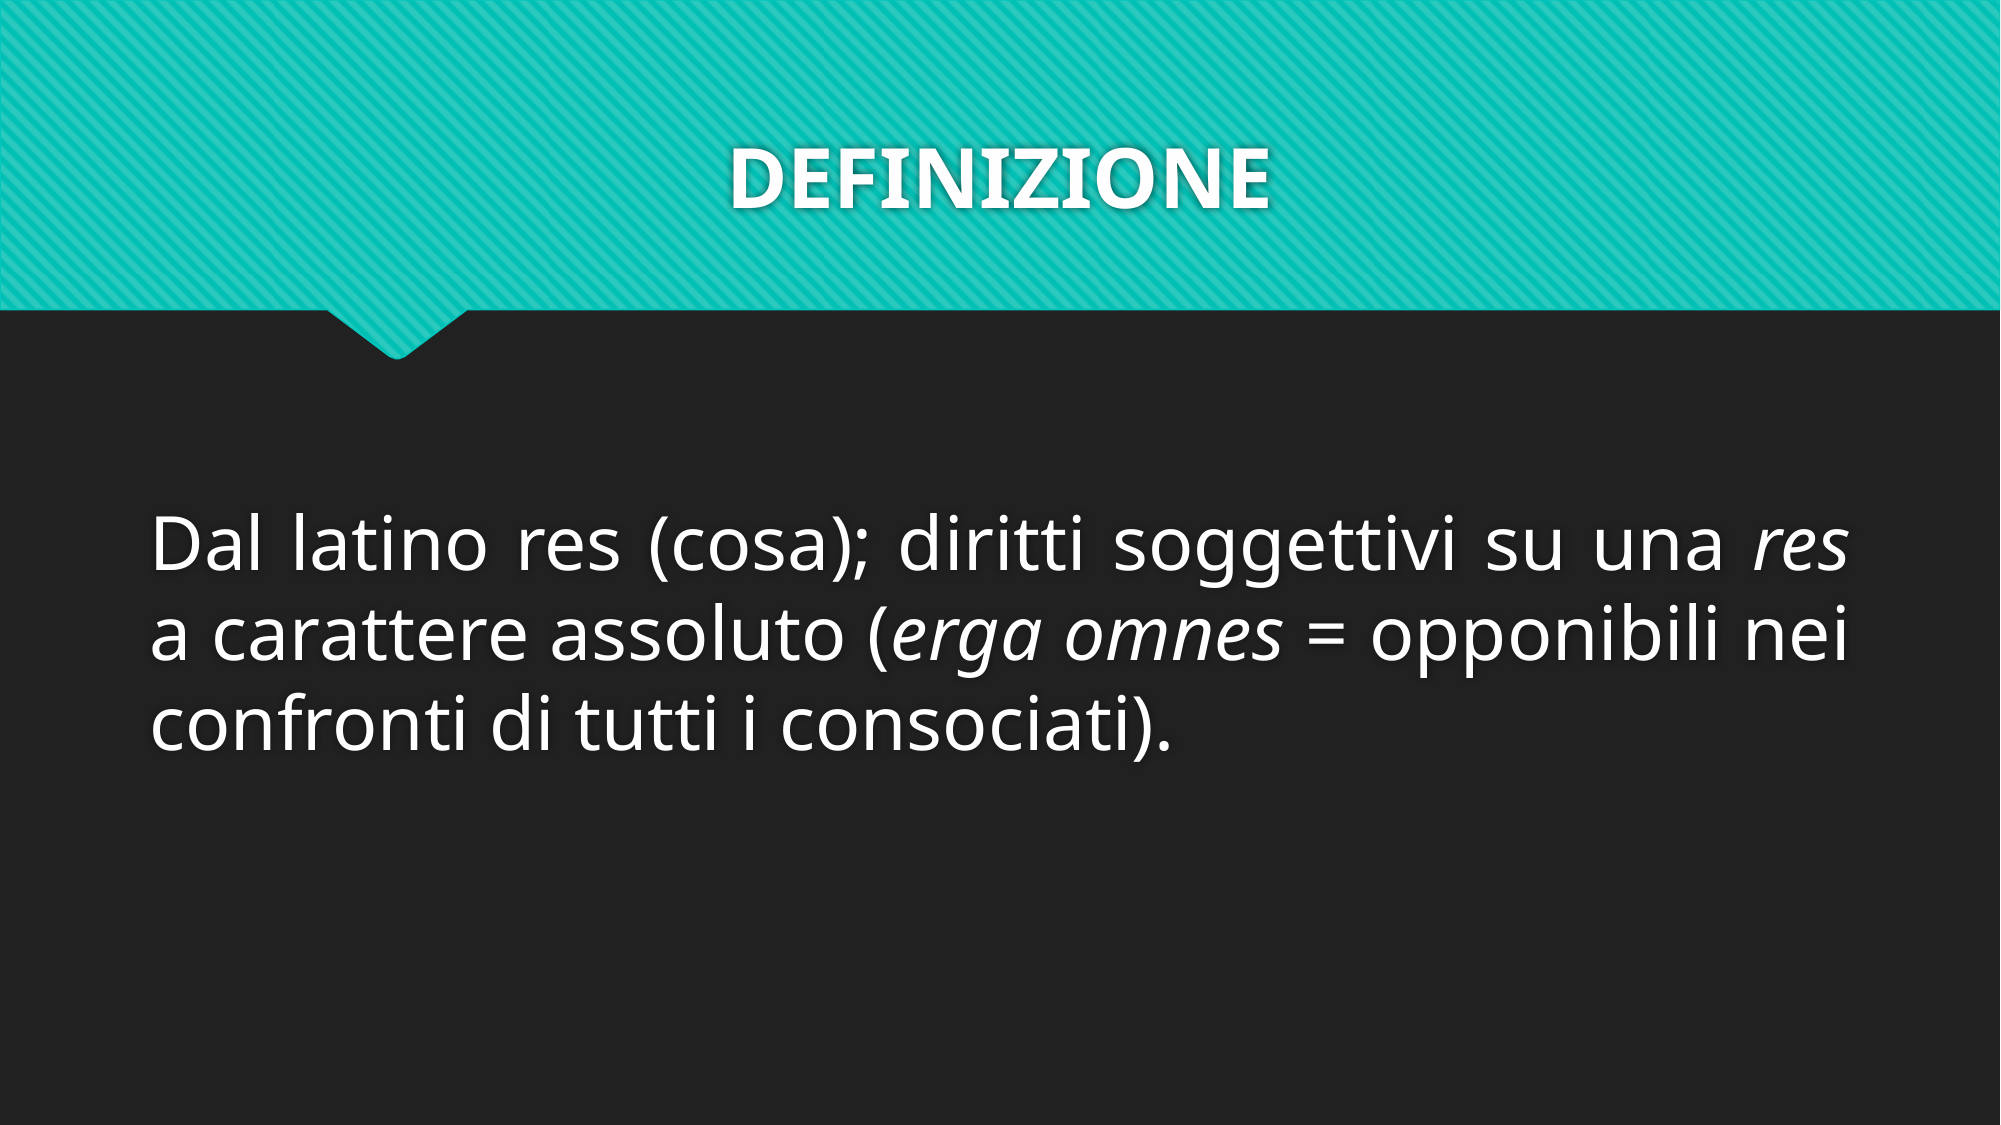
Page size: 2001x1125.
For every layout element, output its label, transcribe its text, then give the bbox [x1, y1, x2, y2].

list Dal latino res (cosa); diritti soggettivi su una res a carattere assoluto (erga omnes = opponibili nei confronti di tutti i consociati). [134, 364, 1866, 962]
title DEFINIZIONE [132, 73, 1868, 233]
